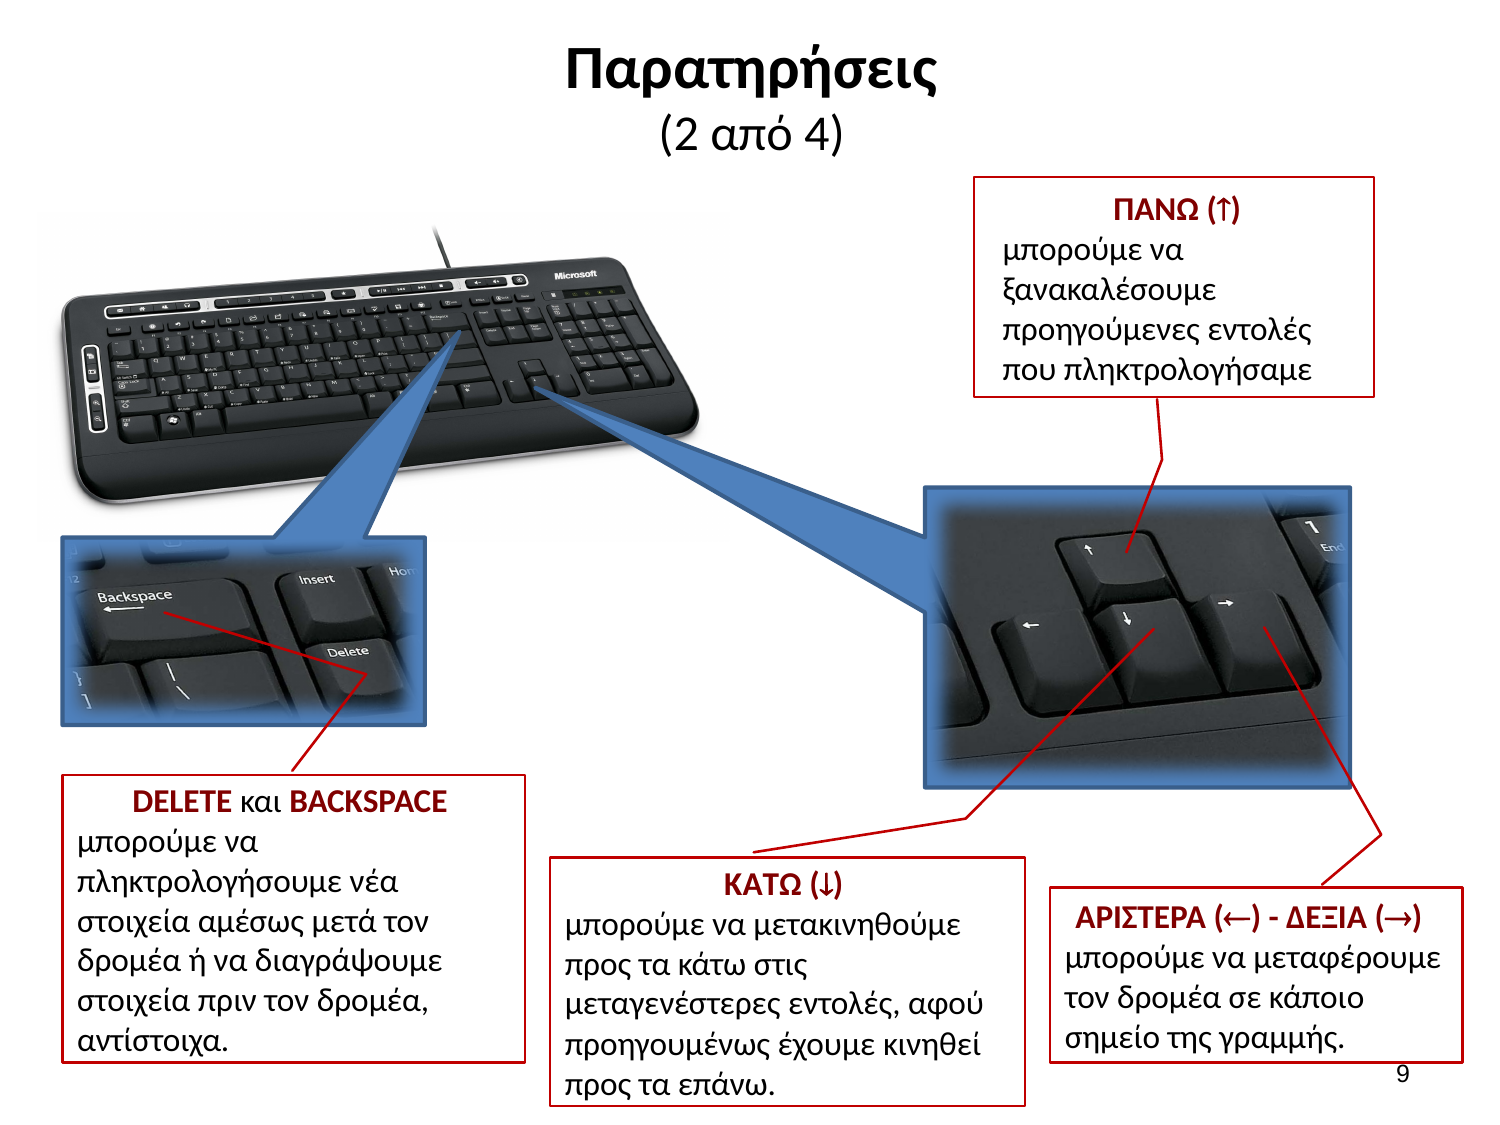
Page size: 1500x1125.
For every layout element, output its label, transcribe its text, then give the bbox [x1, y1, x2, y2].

text_box κaτω () μπορούμε να μετακινηθούμε προς τα κάτω στις μεταγενέστερες εντολές, αφού προηγουμένως έχουμε κινηθεί προς τα επάνω. [751, 796, 992, 855]
text_box [734, 461, 919, 612]
picture [37, 212, 730, 726]
picture [924, 487, 1352, 787]
title Παρατηρήσεις (2 από 4) [76, 19, 1427, 169]
slide_number 8 [1074, 1042, 1425, 1103]
text_box κaτω () μπορούμε να μετακινηθούμε προς τα κάτω στις μεταγενέστερες εντολές, αφού προηγουμένως έχουμε κινηθεί προς τα επάνω. [548, 856, 1027, 1108]
text_box ΠΑΝΩ () μπορούμε να ξανακαλέσουμε προηγούμενες εντολές που πληκτρολογήσαμε [972, 175, 1376, 485]
text_box αριστερά () - δεξιά () μπορούμε να μεταφέρουμε τον δρομέα σε κάποιο σημείο της γραμμής. [1048, 783, 1465, 1065]
text_box DELETE και BACKSPACE μπορούμε να πληκτρολογήσουμε νέα στοιχεία αμέσως μετά τον δρομέα ή να διαγράψουμε στοιχεία πριν τον δρομέα, αντίστοιχα. [60, 735, 527, 1064]
